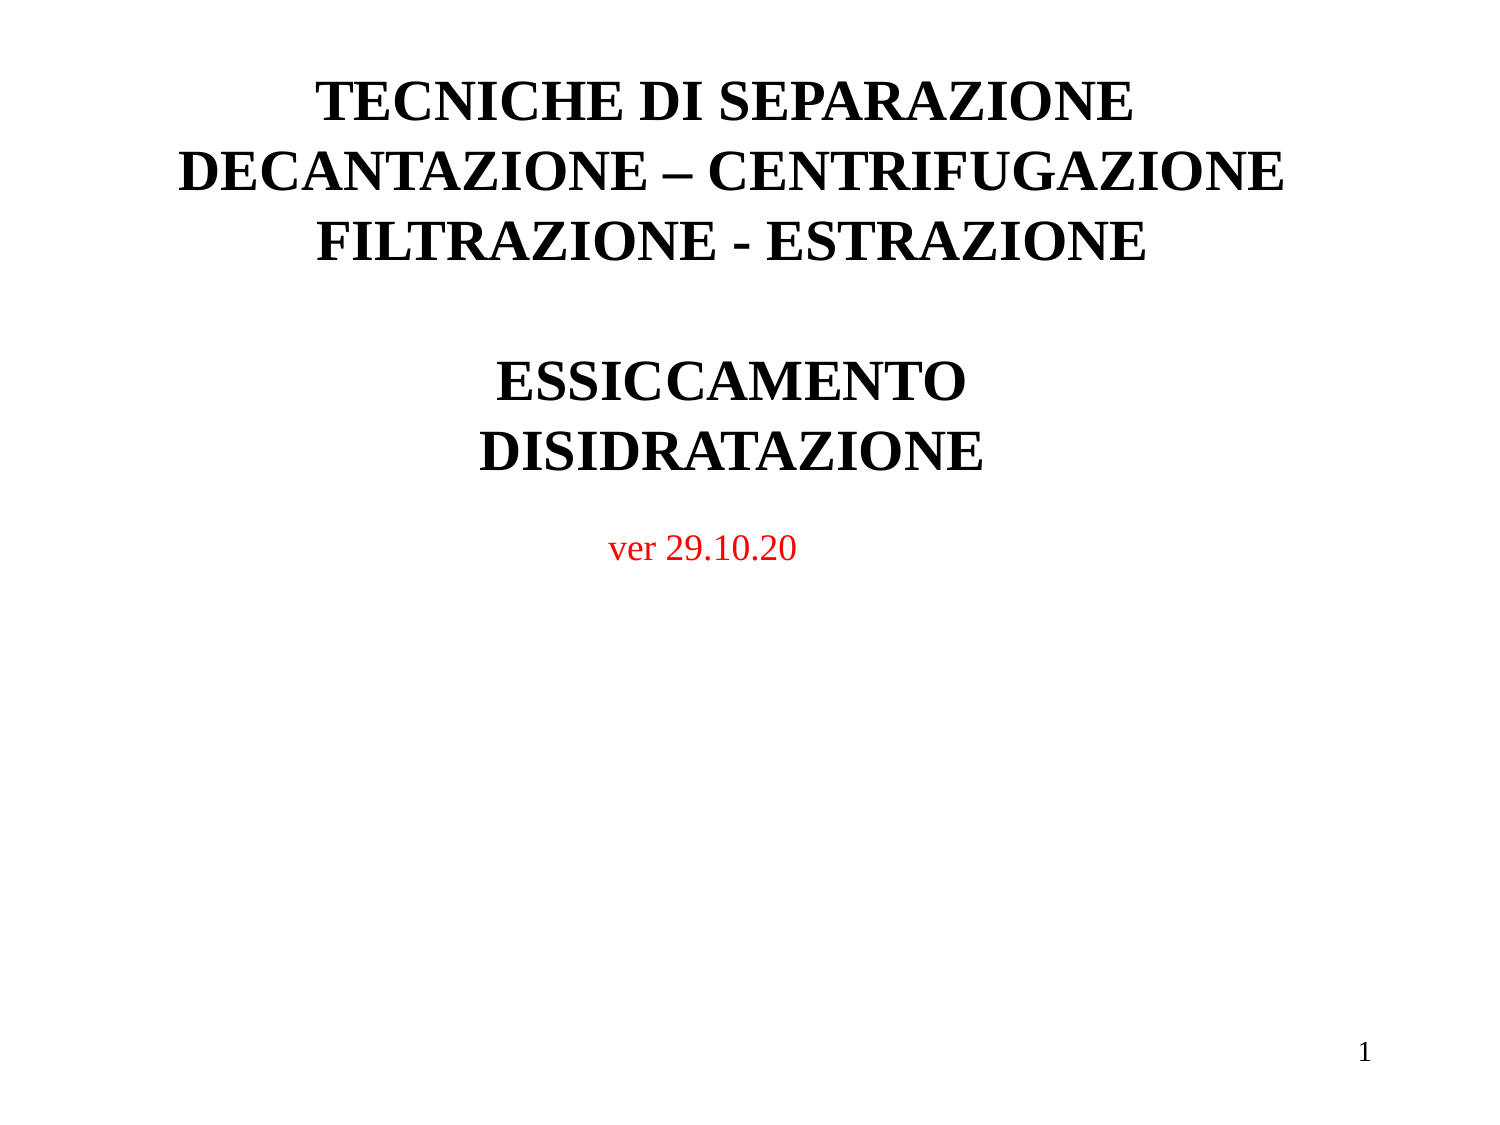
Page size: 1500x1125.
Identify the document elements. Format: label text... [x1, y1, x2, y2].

text_box TECNICHE DI SEPARAZIONE DECANTAZIONE – CENTRIFUGAZIONE FILTRAZIONE - ESTRAZIONE ESSICCAMENTO DISIDRATAZIONE [100, 54, 1365, 490]
slide_number 1 [1074, 1024, 1388, 1101]
text_box ver 29.10.20 [466, 515, 940, 575]
